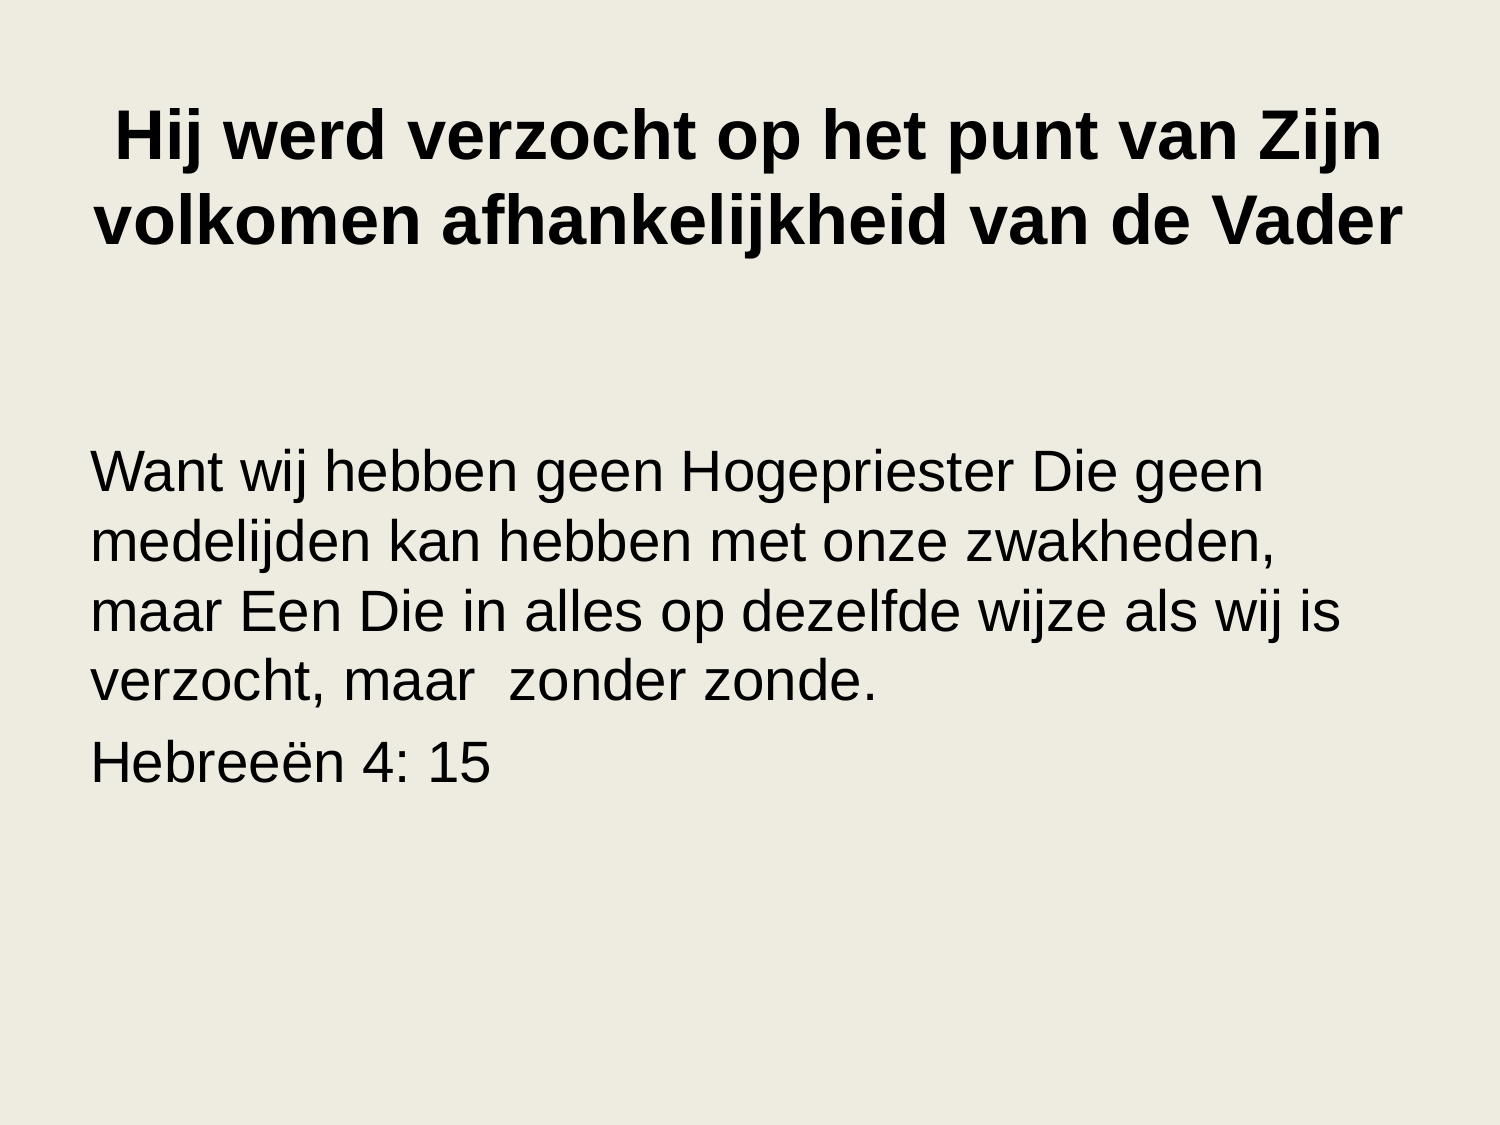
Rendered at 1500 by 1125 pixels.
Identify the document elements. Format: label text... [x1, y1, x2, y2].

title Hij werd verzocht op het punt van Zijn volkomen afhankelijkheid van de Vader [75, 45, 1425, 262]
list Want wij hebben geen Hogepriester Die geen medelijden kan hebben met onze zwakheden, maar Een Die in alles op dezelfde wijze als wij is verzocht, maar zonder zonde. Hebreeën 4: 15 [75, 262, 1425, 1005]
